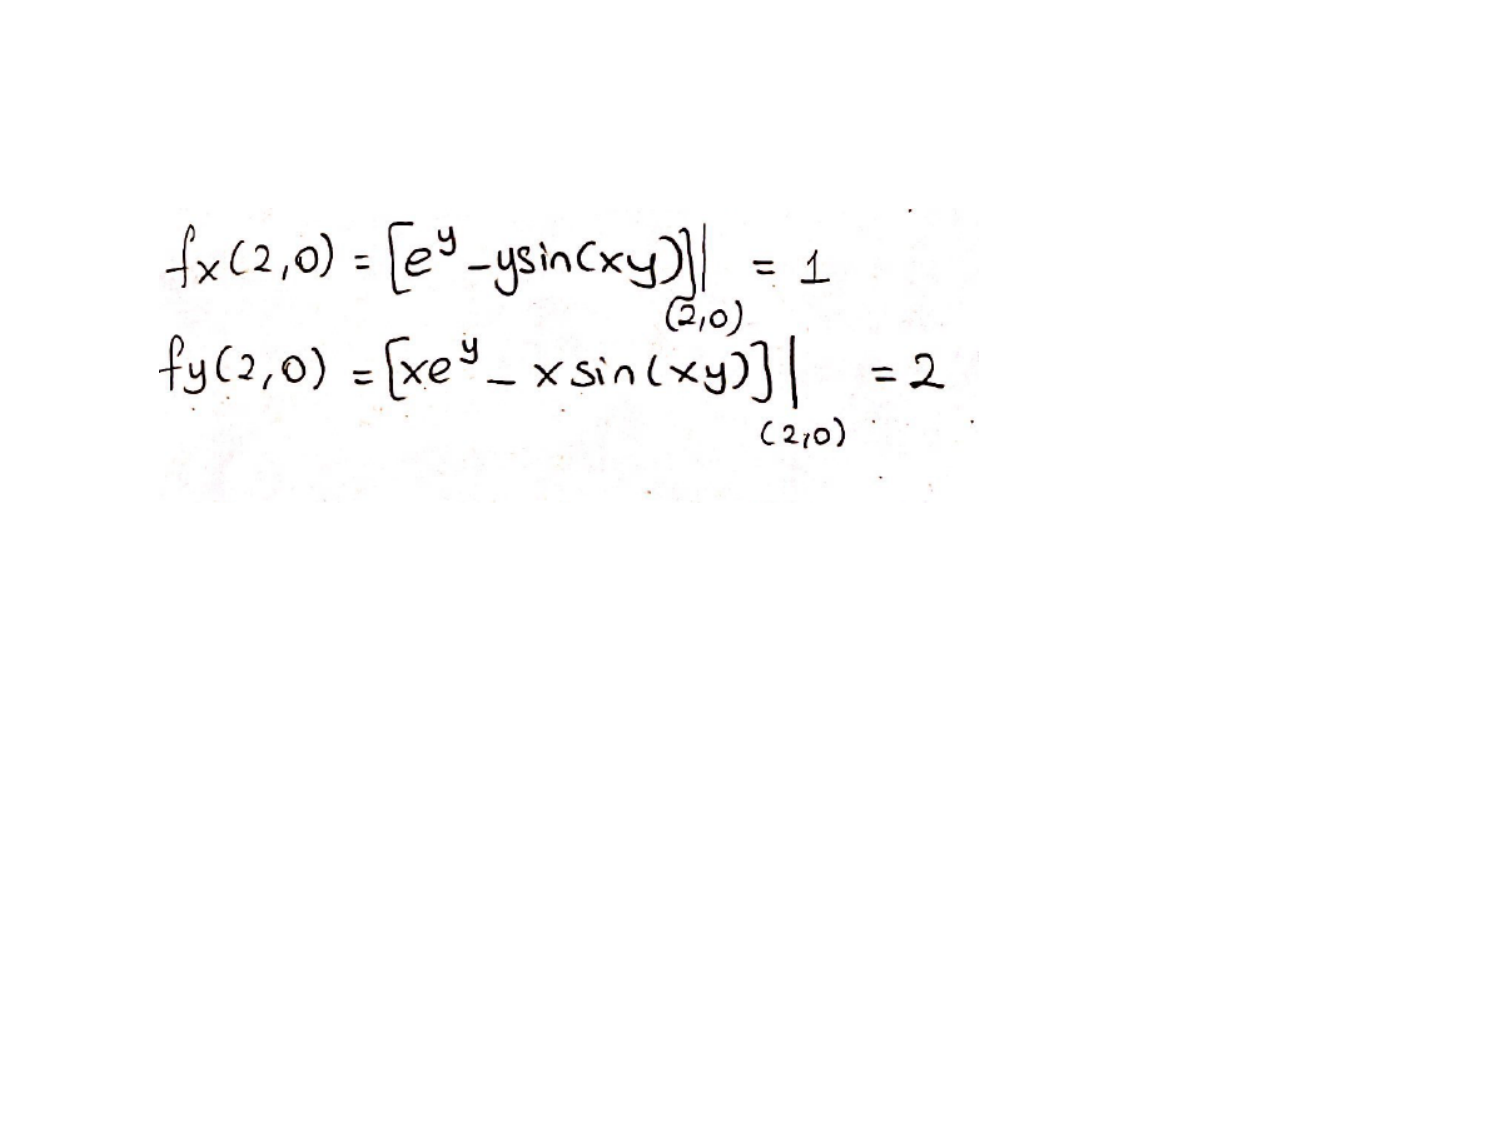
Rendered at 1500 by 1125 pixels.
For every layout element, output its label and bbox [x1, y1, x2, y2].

list [159, 207, 979, 504]
